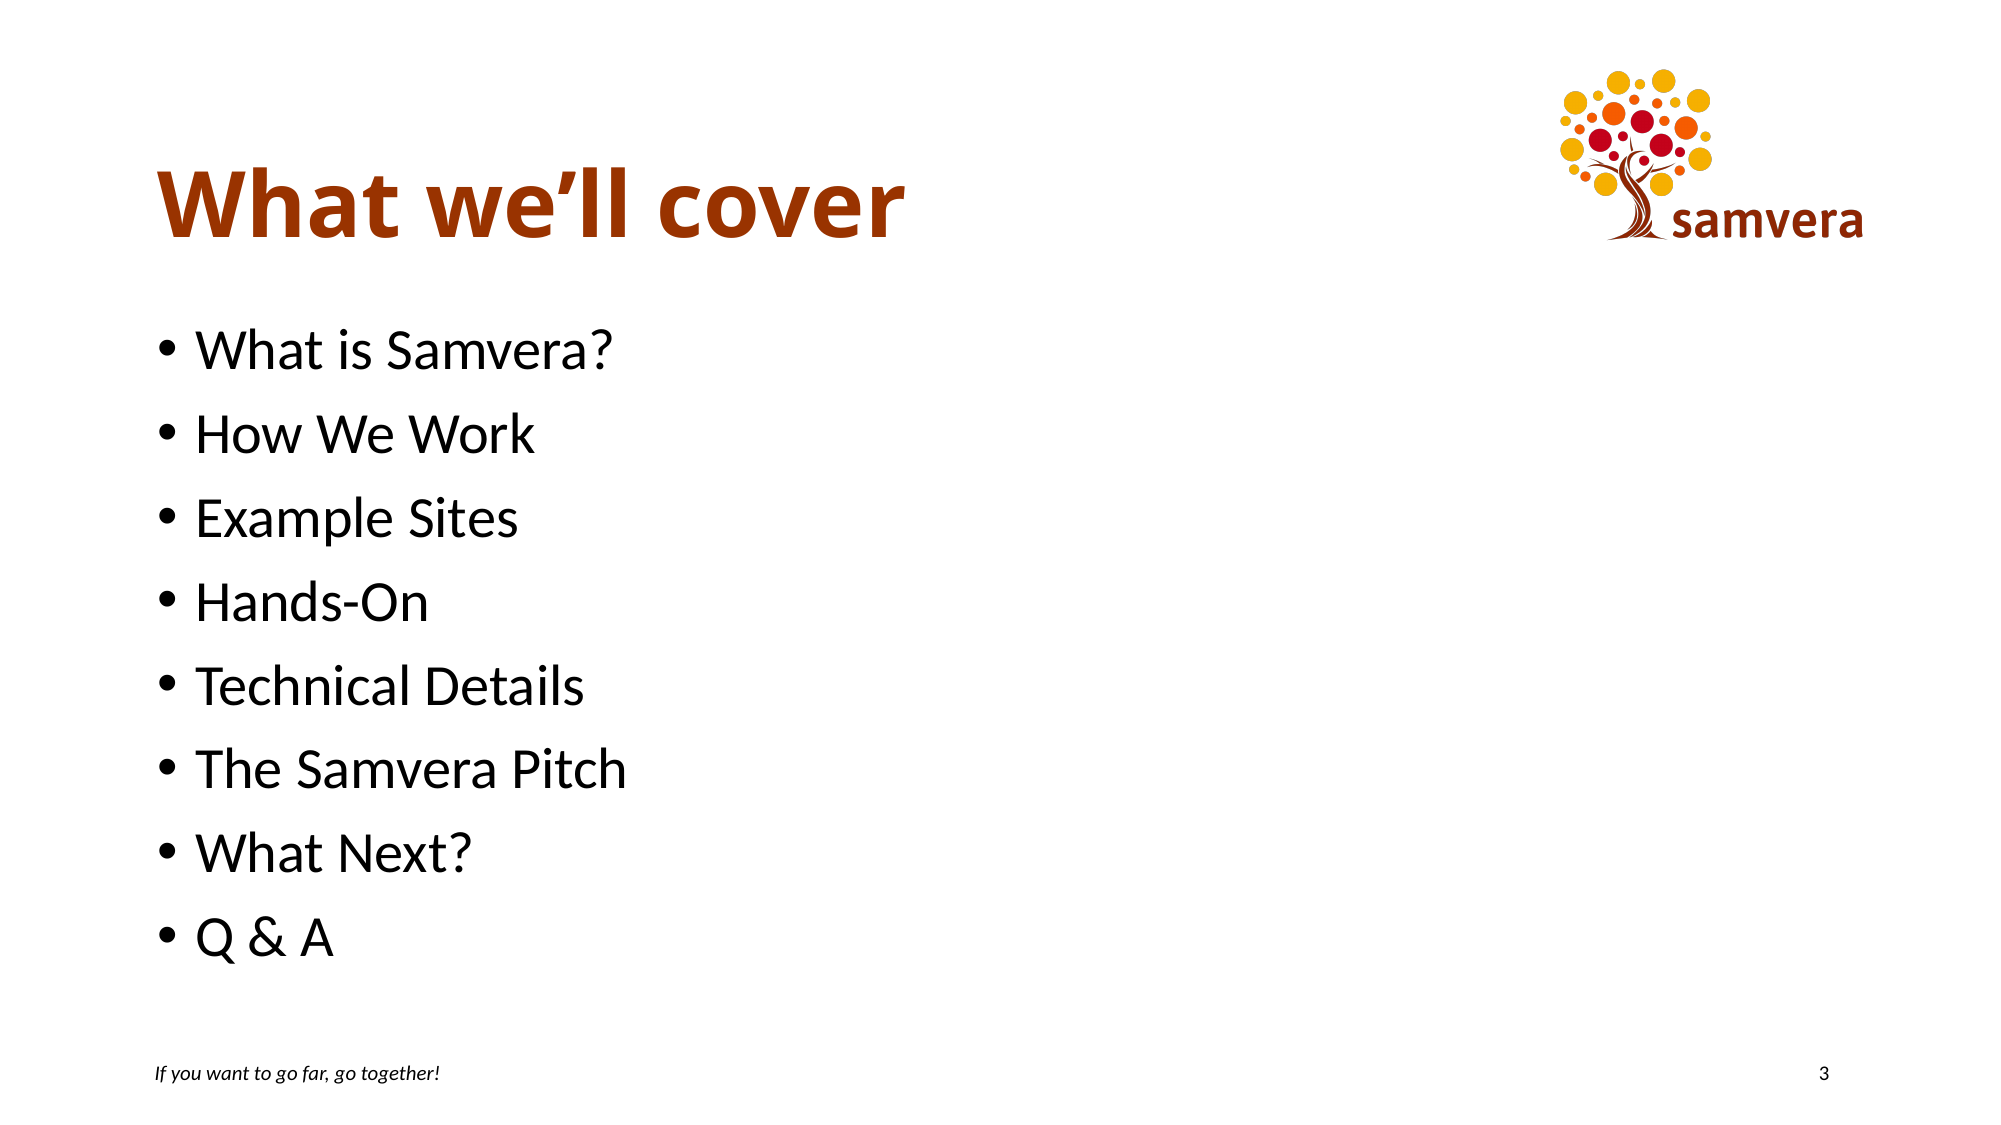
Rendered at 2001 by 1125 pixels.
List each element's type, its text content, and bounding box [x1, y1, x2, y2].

title What we’ll cover [137, 59, 1863, 278]
list What is Samvera? How We Work Example Sites Hands-On Technical Details The Samvera Pitch What Next? Q & A [137, 299, 1863, 1014]
